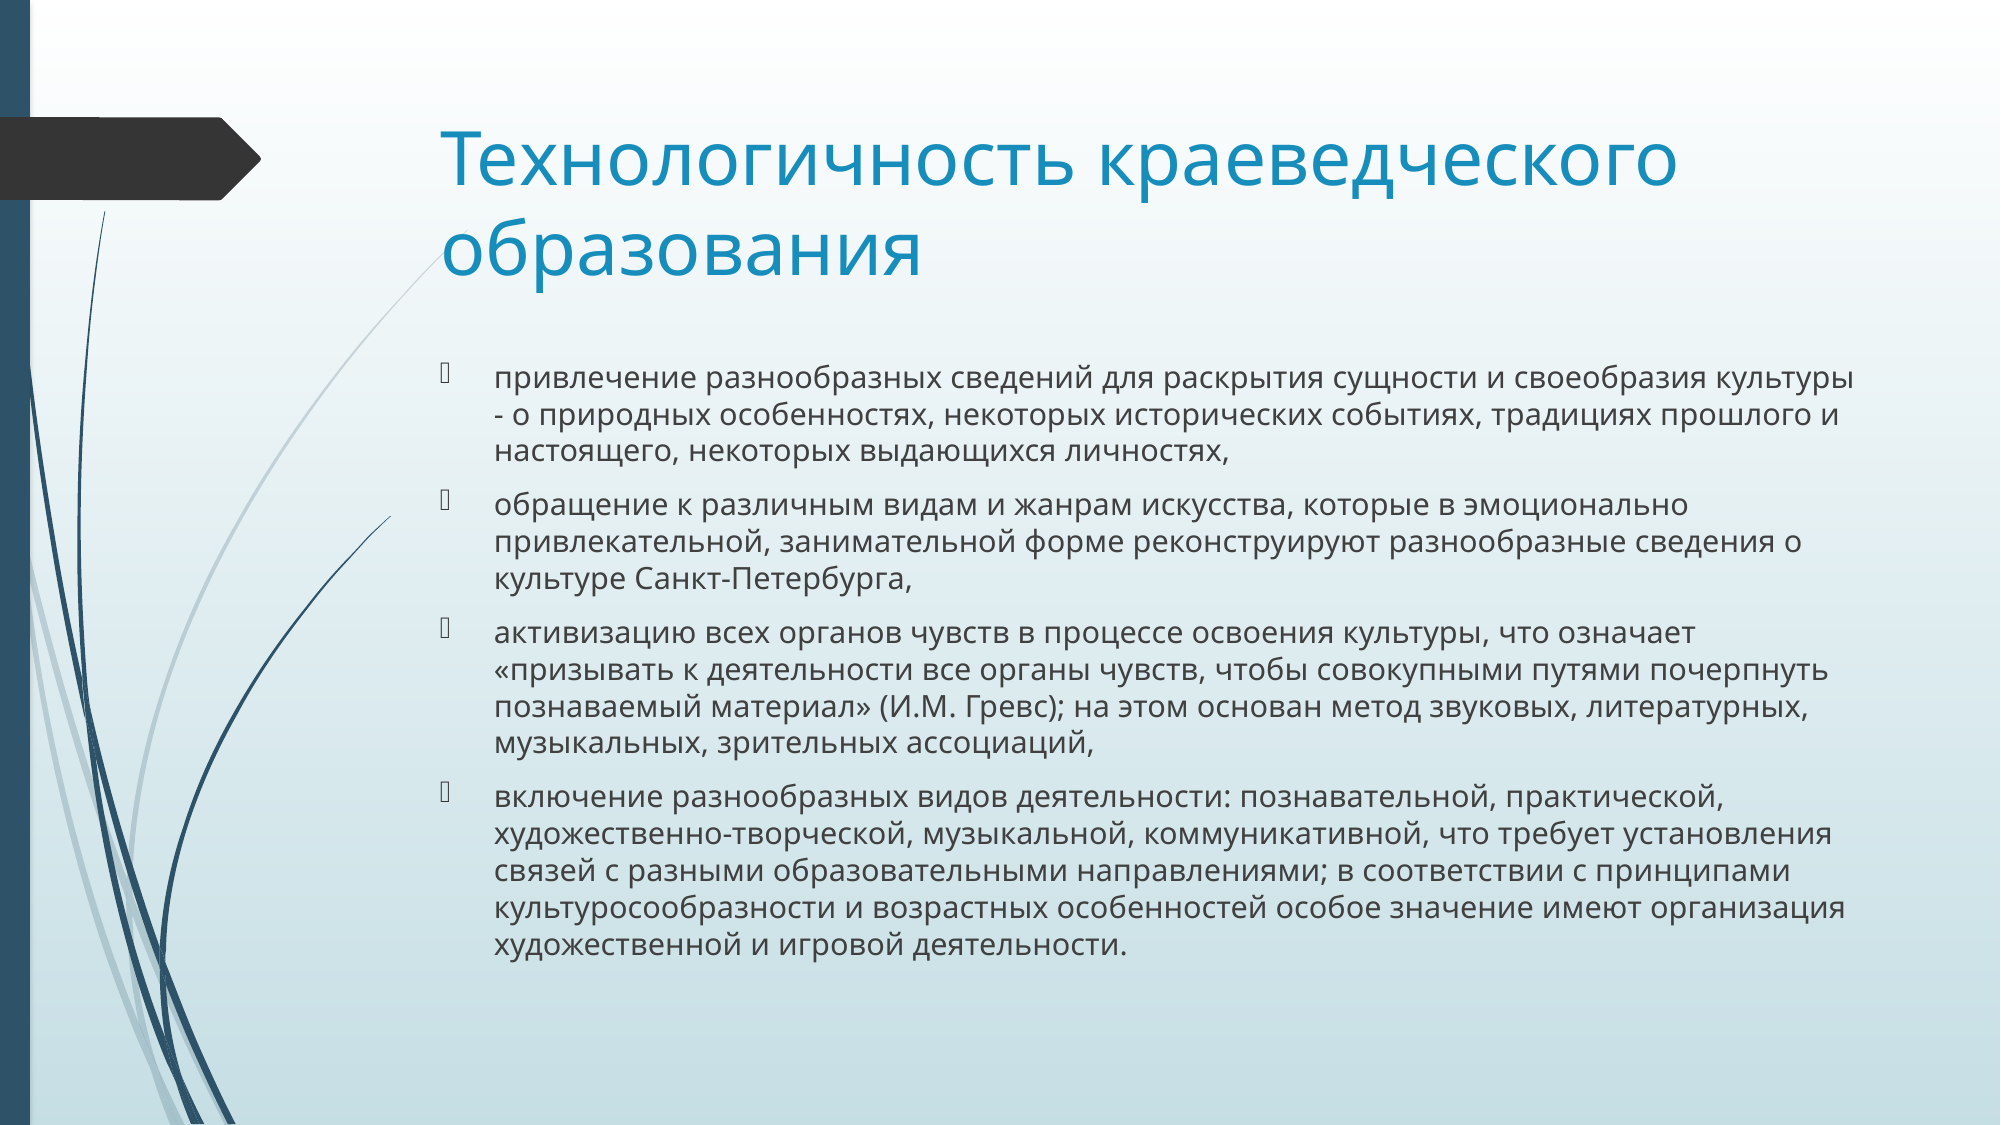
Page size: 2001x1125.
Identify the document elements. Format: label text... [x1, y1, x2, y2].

title Технологичность краеведческого образования [425, 102, 1888, 313]
list привлечение разнообразных сведений для раскрытия сущности и своеобразия культуры - о природных особенностях, некоторых исторических событиях, традициях прошлого и настоящего, некоторых выдающихся личностях, обращение к различным видам и жанрам искусства, которые в эмоционально привлекательной, занимательной форме реконструируют разнообразные сведения о культуре Санкт-Петербурга, активизацию всех органов чувств в процессе освоения культуры, что означает «призывать к деятельности все органы чувств, чтобы совокупными путями почерпнуть познаваемый материал» (И.М. Гревс); на этом основан метод звуковых, литературных, музыкальных, зрительных ассоциаций, включение разнообразных видов деятельности: познавательной, практической, художественно-творческой, музыкальной, коммуникативной, что требует установления связей с разными образовательными направлениями; в соответствии с принципами культуросообразности и возрастных особенностей особое значение имеют организация художественной и игровой деятельности. [424, 350, 1888, 970]
